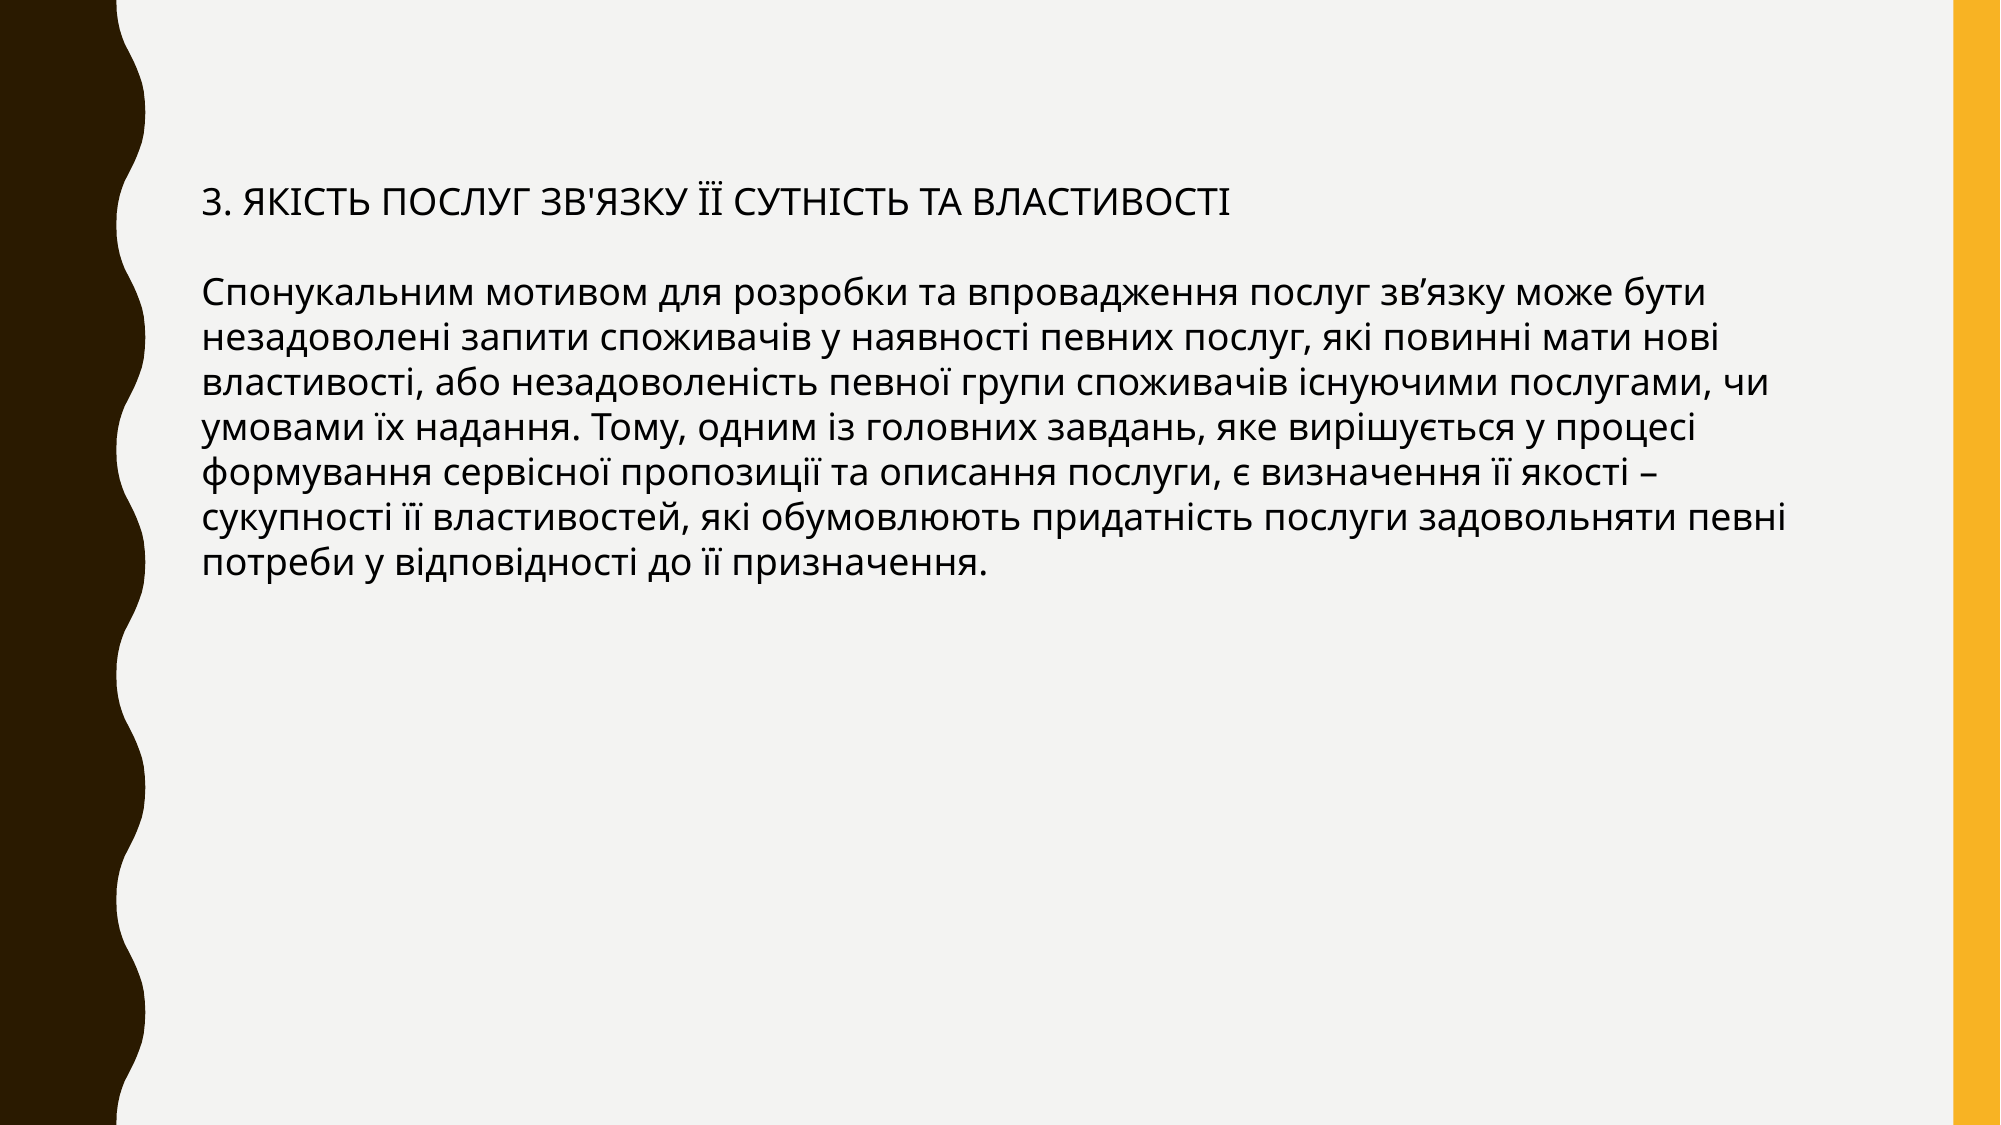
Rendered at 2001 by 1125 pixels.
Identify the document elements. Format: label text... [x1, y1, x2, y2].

text_box 3. ЯКІСТЬ ПОСЛУГ ЗВ'ЯЗКУ ЇЇ СУТНІСТЬ ТА ВЛАСТИВОСТІ Спонукальним мотивом для розробки та впровадження послуг зв’язку може бути незадоволені запити споживачів у наявності певних послуг, які повинні мати нові властивості, або незадоволеність певної групи споживачів існуючими послугами, чи умовами їх надання. Тому, одним із головних завдань, яке вирішується у процесі формування сервісної пропозиції та описання послуги, є визначення її якості – сукупності її властивостей, які обумовлюють придатність послуги задовольняти певні потреби у відповідності до її призначення. [186, 170, 1844, 591]
